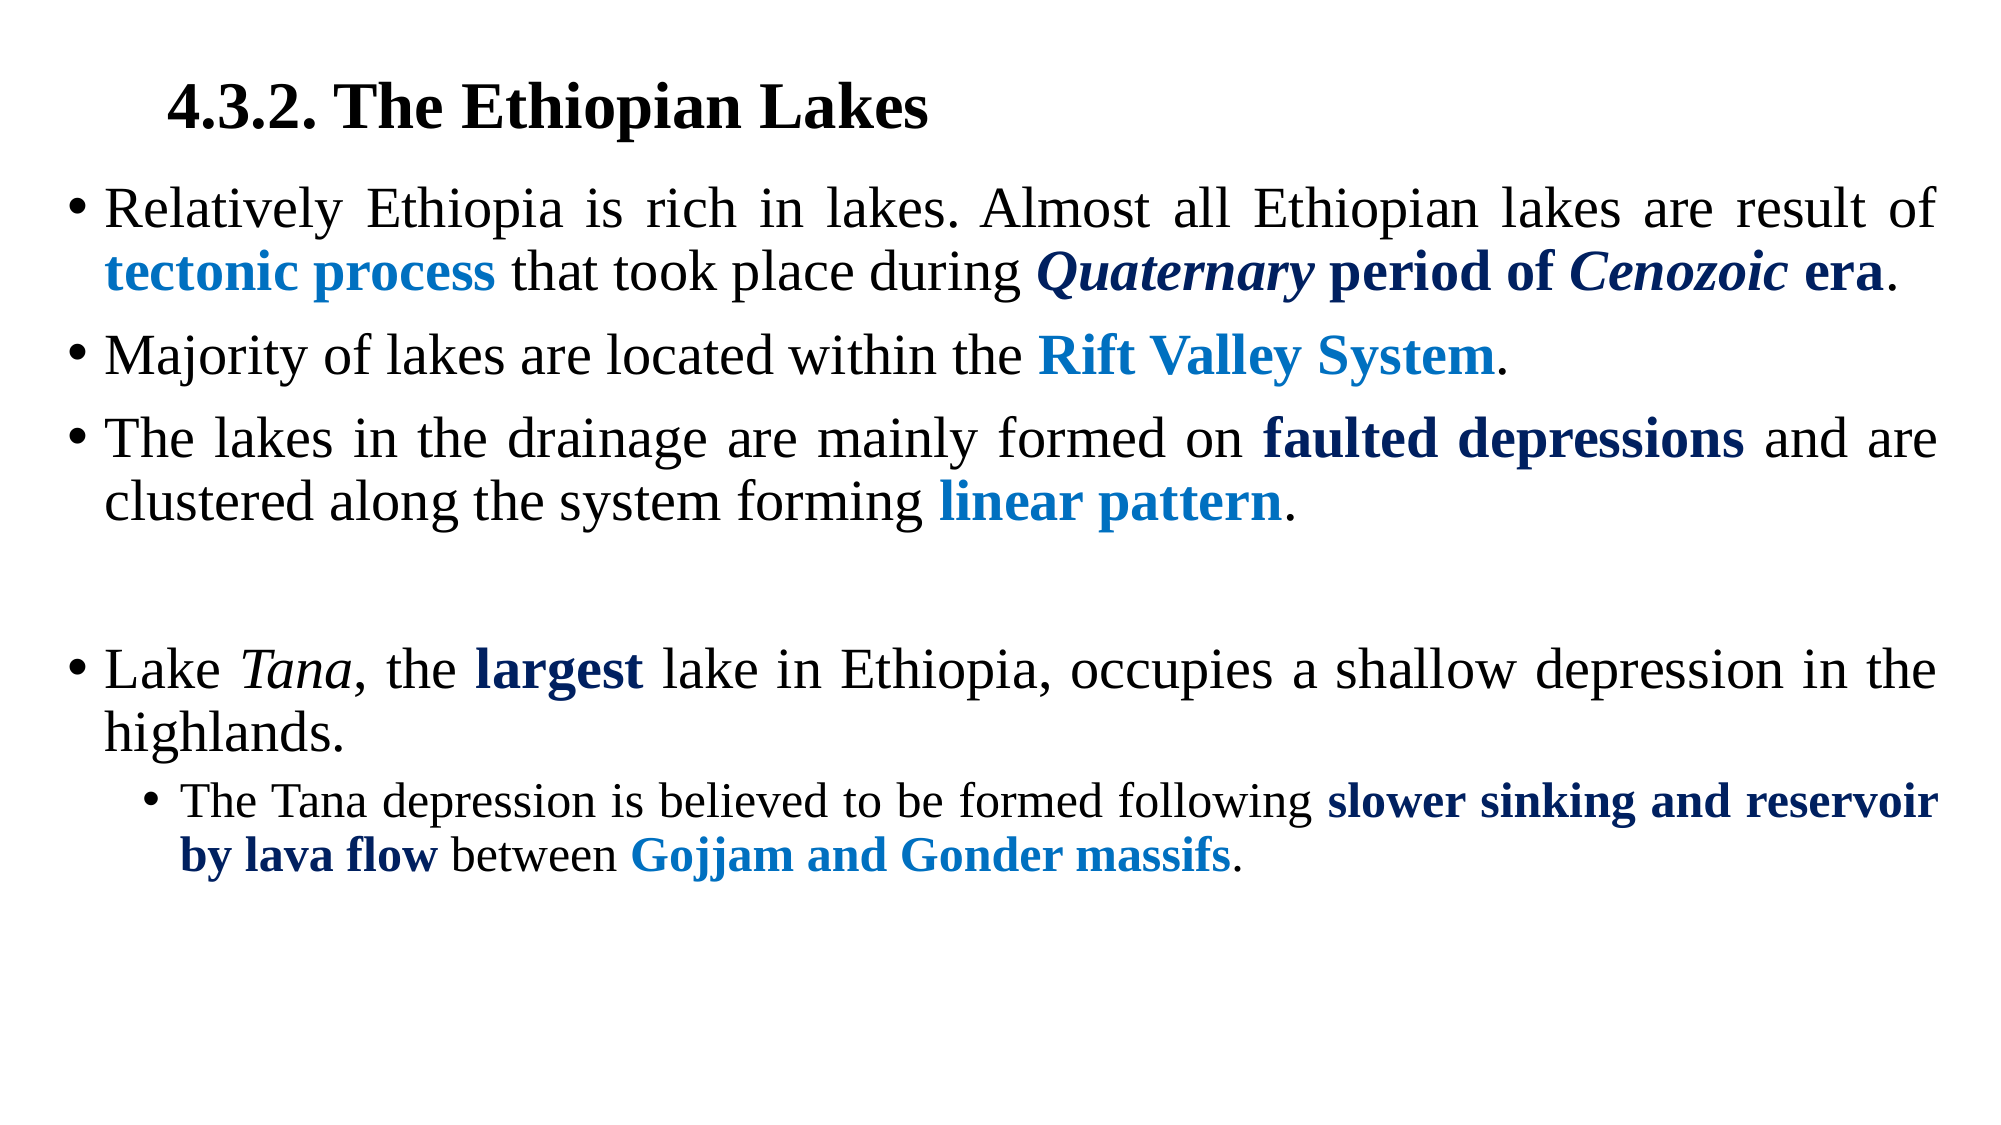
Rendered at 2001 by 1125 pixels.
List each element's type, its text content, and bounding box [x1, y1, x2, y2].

list Relatively Ethiopia is rich in lakes. Almost all Ethiopian lakes are result of tectonic process that took place during Quaternary period of Cenozoic era. Majority of lakes are located within the Rift Valley System. The lakes in the drainage are mainly formed on faulted depressions and are clustered along the system forming linear pattern. Lake Tana, the largest lake in Ethiopia, occupies a shallow depression in the highlands. The Tana depression is believed to be formed following slower sinking and reservoir by lava flow between Gojjam and Gonder massifs. [52, 169, 1954, 1074]
title 4.3.2. The Ethiopian Lakes [152, 68, 1878, 146]
